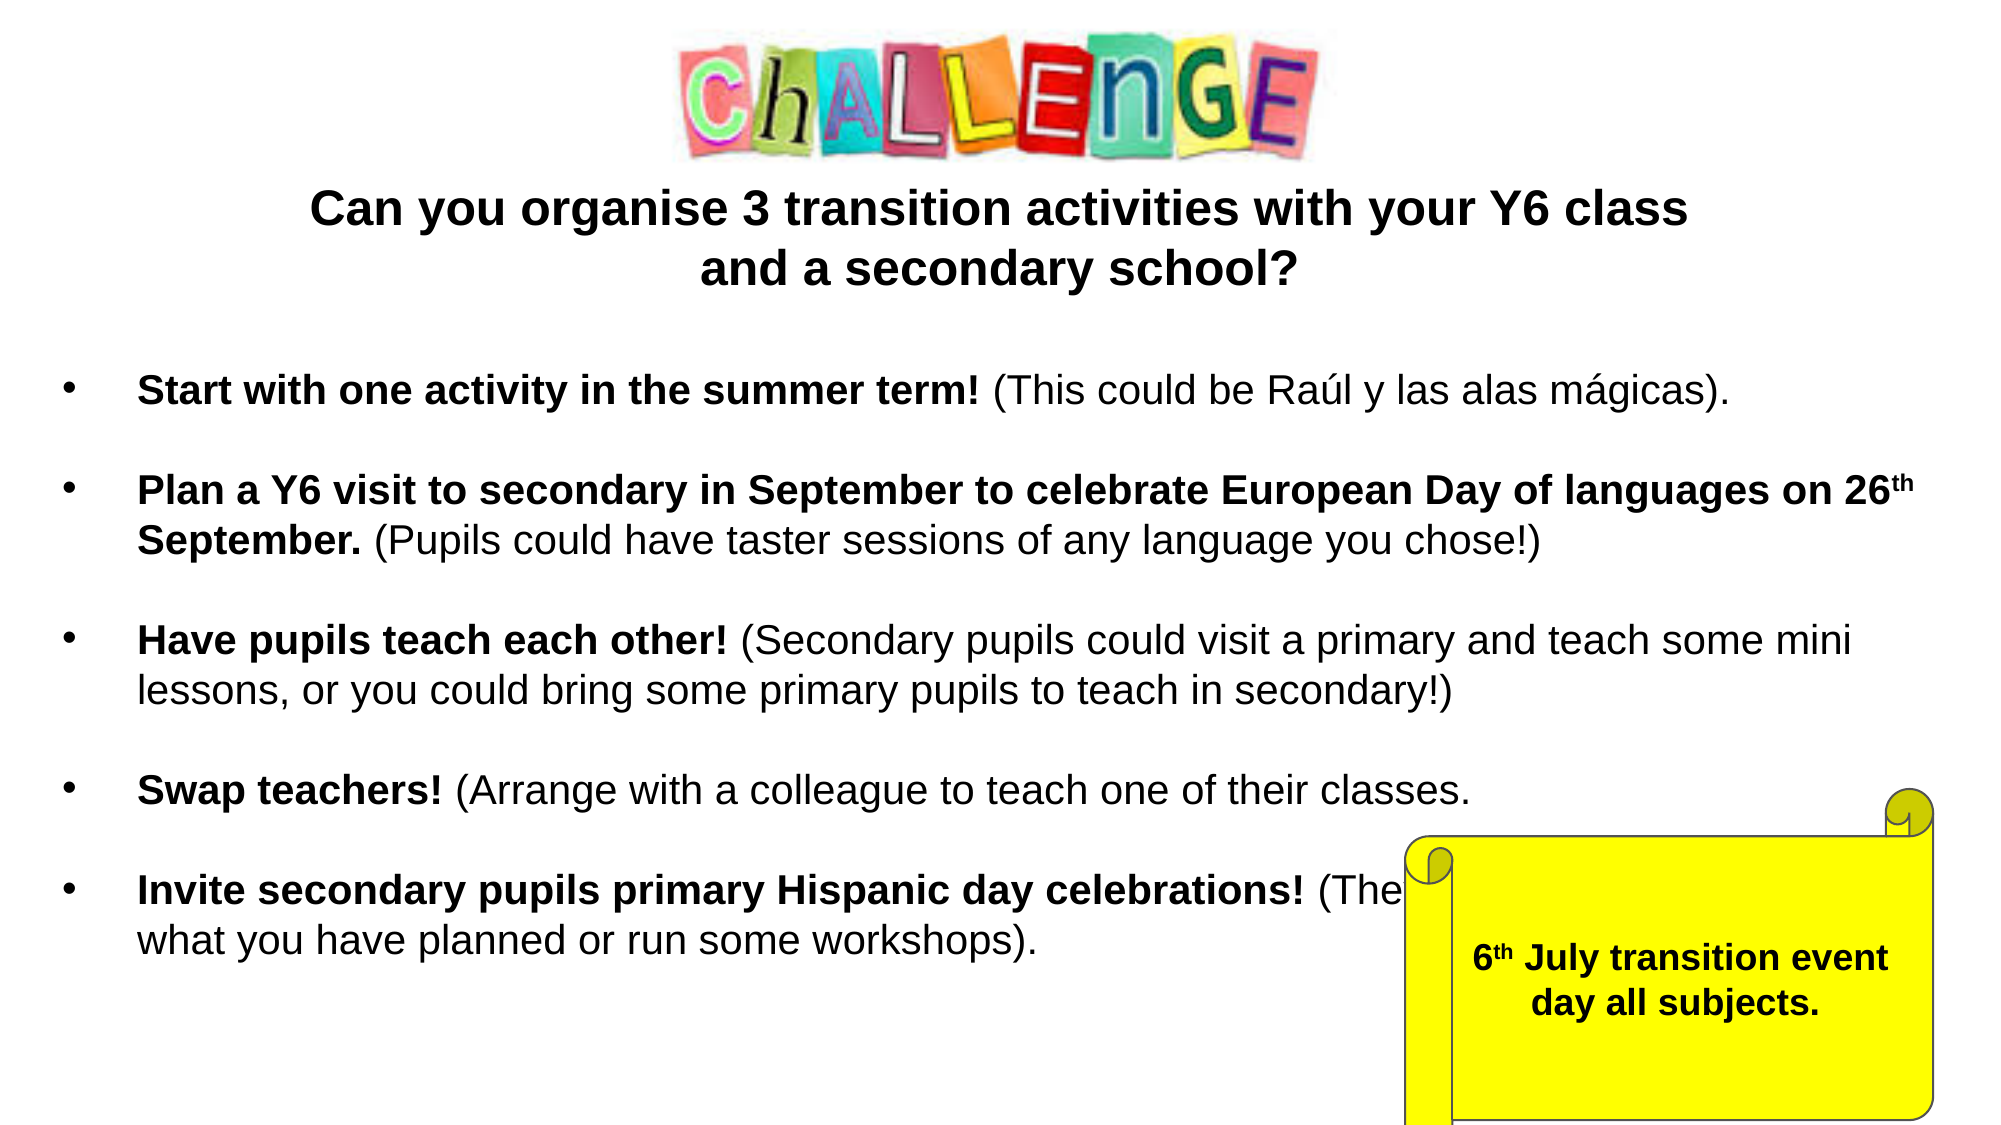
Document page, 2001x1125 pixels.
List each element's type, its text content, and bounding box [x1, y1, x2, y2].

picture [607, 0, 1393, 219]
text_box Start with one activity in the summer term! (This could be Raúl y las alas mágicas). Plan a Y6 visit to secondary in September to celebrate European Day of languages on 26th September. (Pupils could have taster sessions of any language you chose!) Have pupils teach each other! (Secondary pupils could visit a primary and teach some mini lessons, or you could bring some primary pupils to teach in secondary!) Swap teachers! (Arrange with a colleague to teach one of their classes. Invite secondary pupils primary Hispanic day celebrations! (They could simply join in with what you have planned or run some workshops). [47, 355, 1934, 1021]
text_box Can you organise 3 transition activities with your Y6 class and a secondary school? [278, 167, 1722, 303]
text_box 6th July transition event day all subjects. [1404, 787, 1935, 1125]
